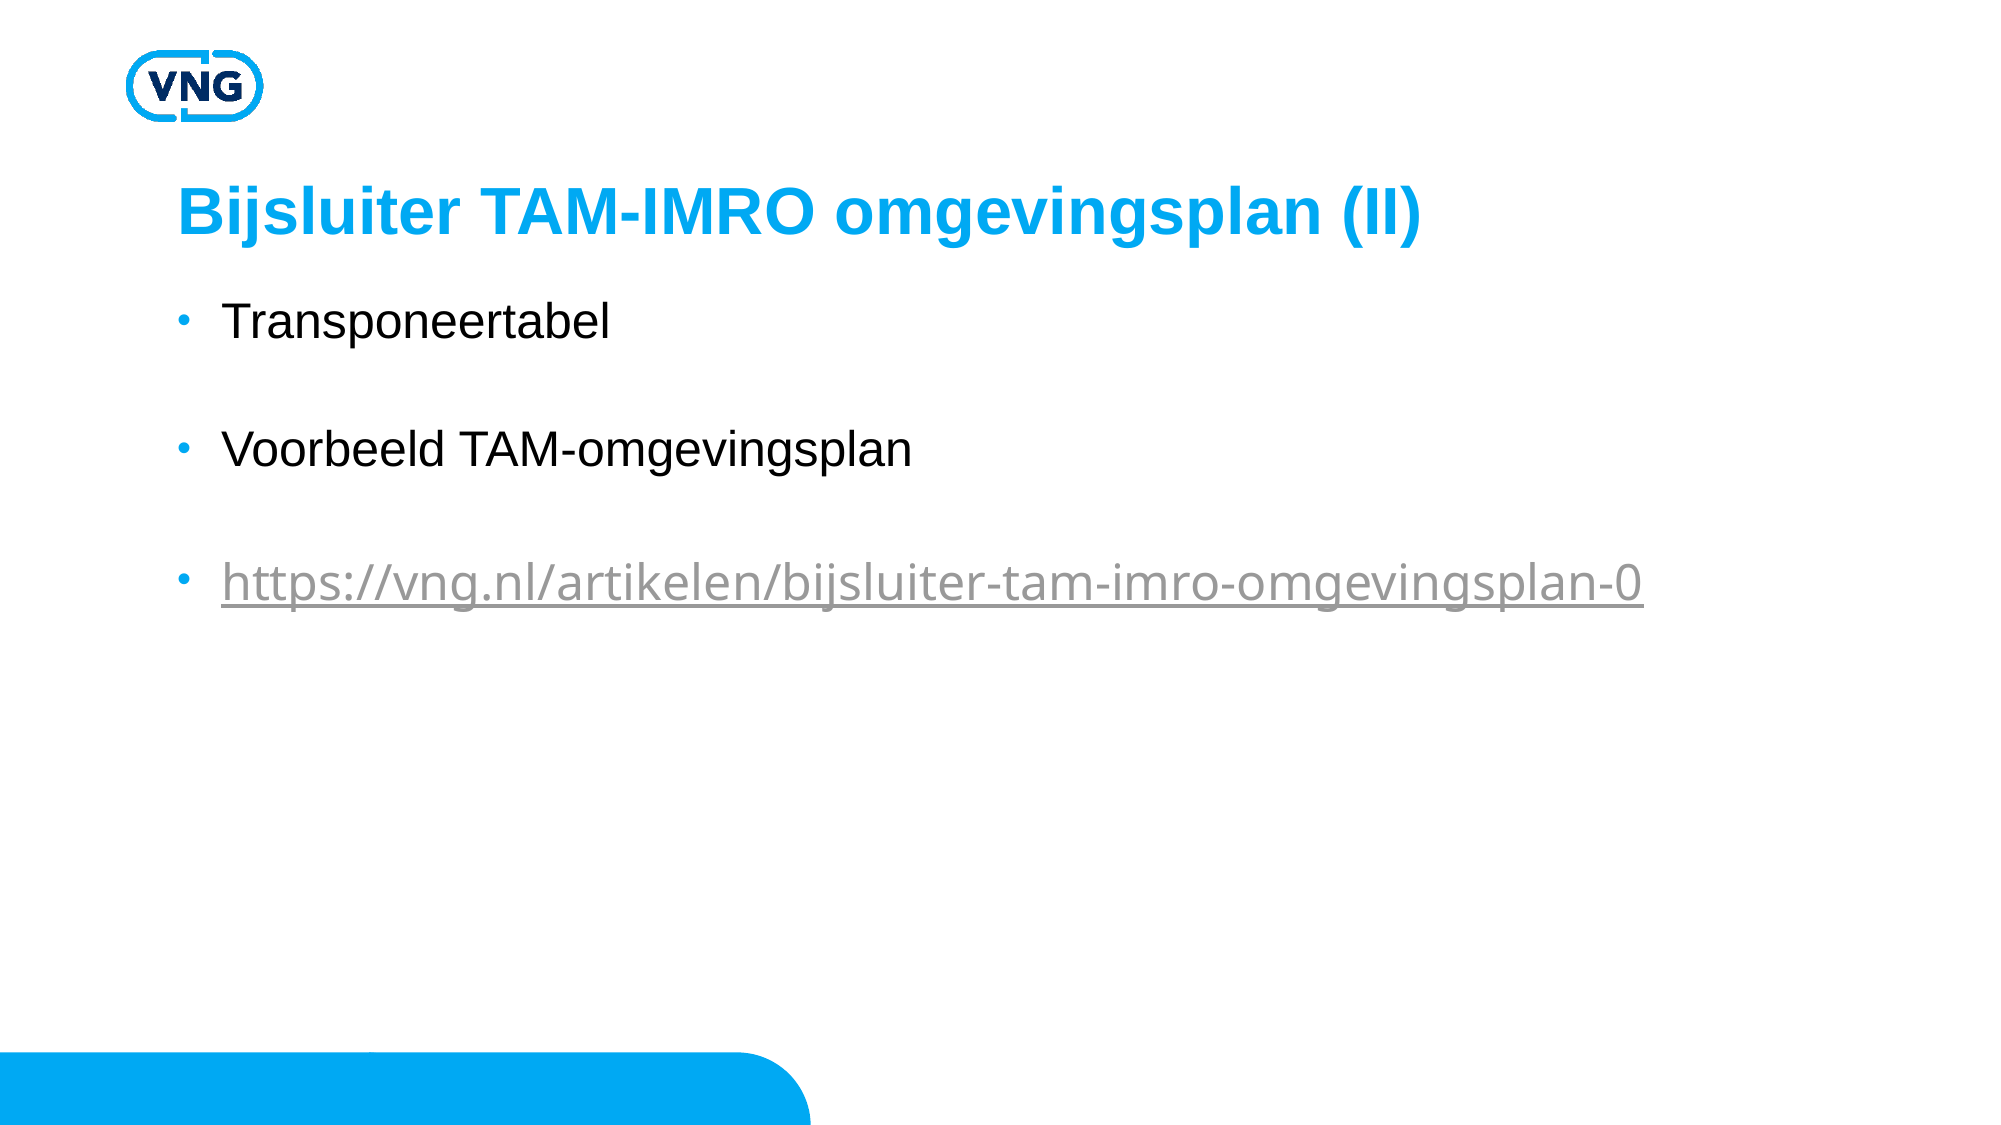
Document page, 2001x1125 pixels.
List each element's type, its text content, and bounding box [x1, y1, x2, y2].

list Transponeertabel Voorbeeld TAM-omgevingsplan https://vng.nl/artikelen/bijsluiter-tam-imro-omgevingsplan-0 [177, 295, 1823, 1034]
picture [79, 0, 433, 202]
title Bijsluiter TAM-IMRO omgevingsplan (II) [177, 177, 1823, 295]
